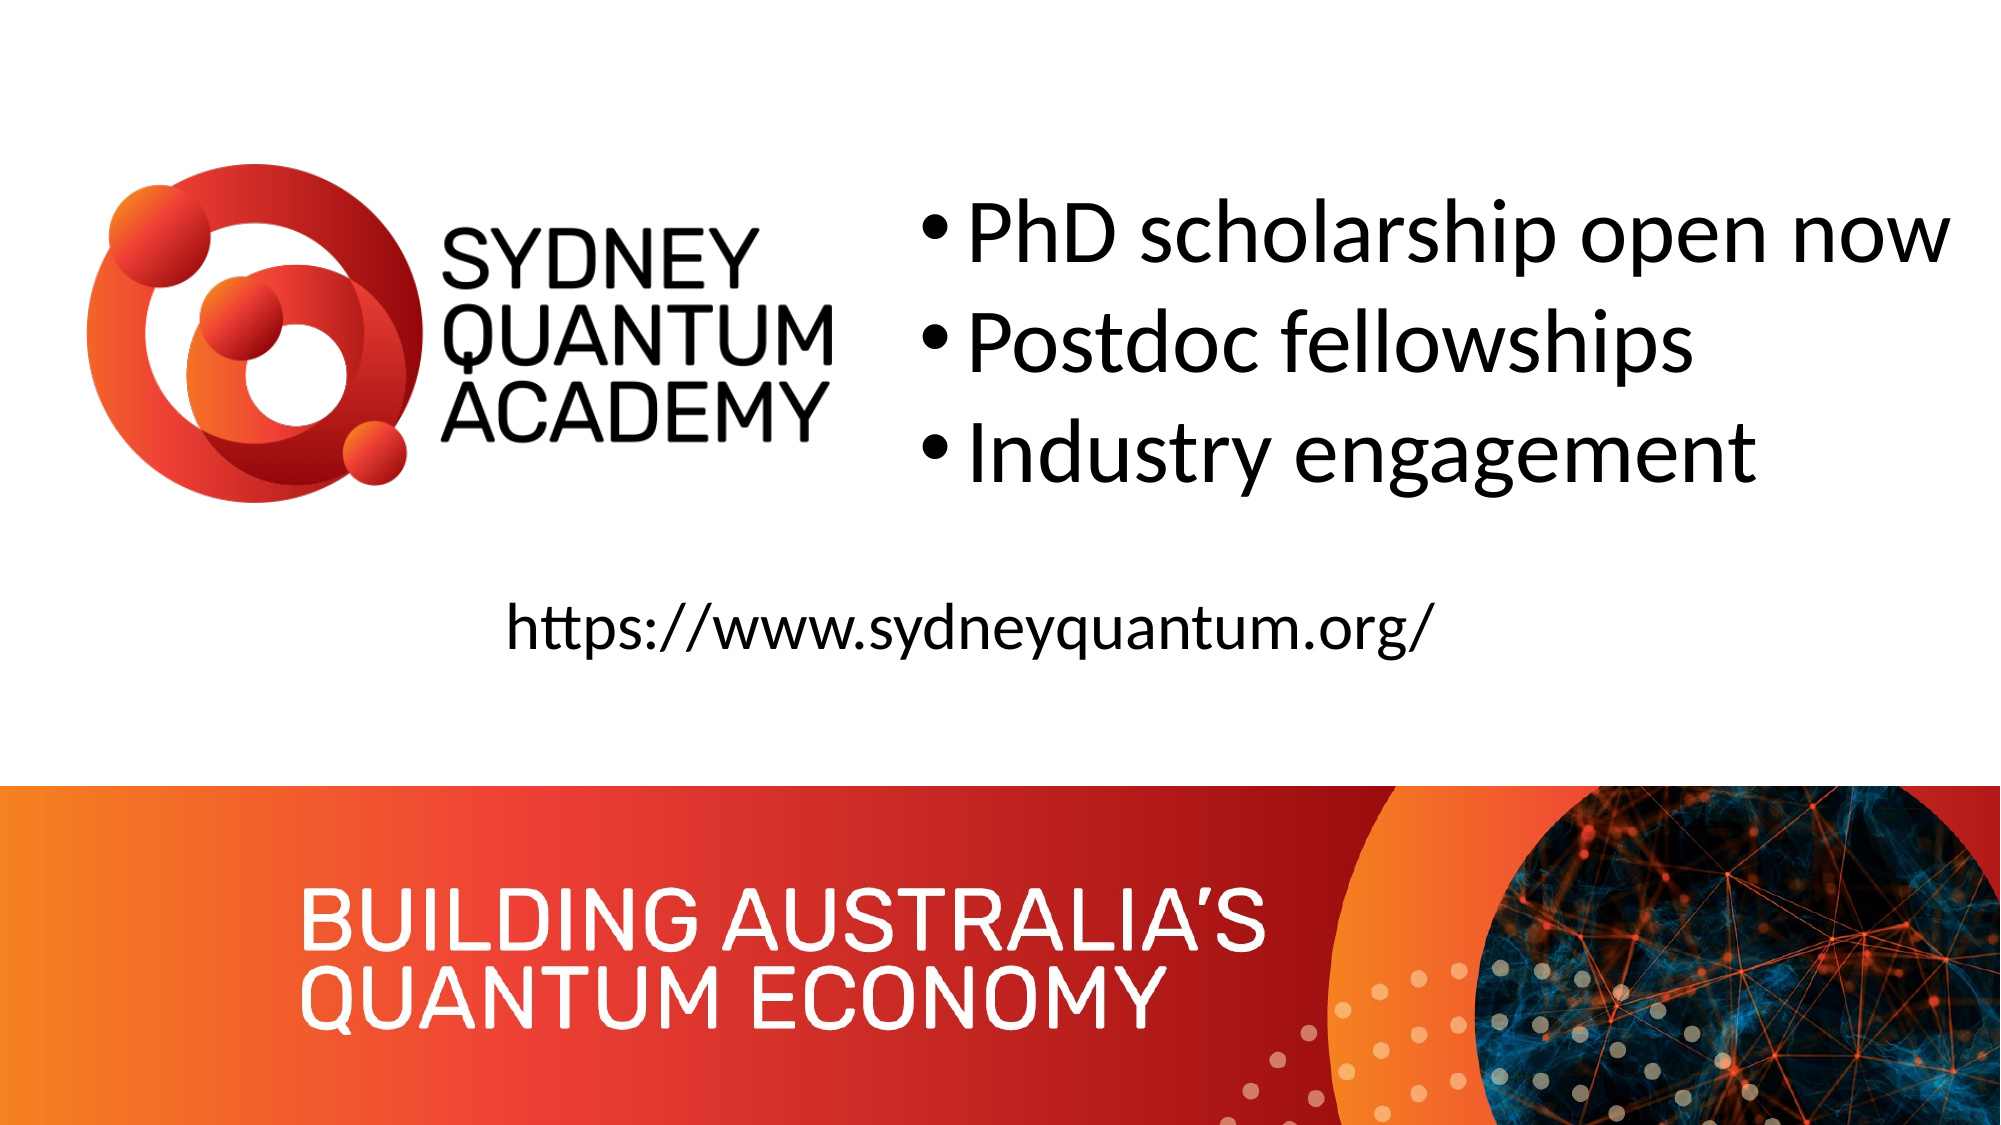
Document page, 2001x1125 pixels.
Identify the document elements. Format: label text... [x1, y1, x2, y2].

text_box PhD scholarship open now Postdoc fellowships Industry engagement [904, 163, 1969, 553]
picture [86, 163, 832, 503]
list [0, 786, 2000, 1125]
text_box https://www.sydneyquantum.org/ [490, 575, 1452, 671]
